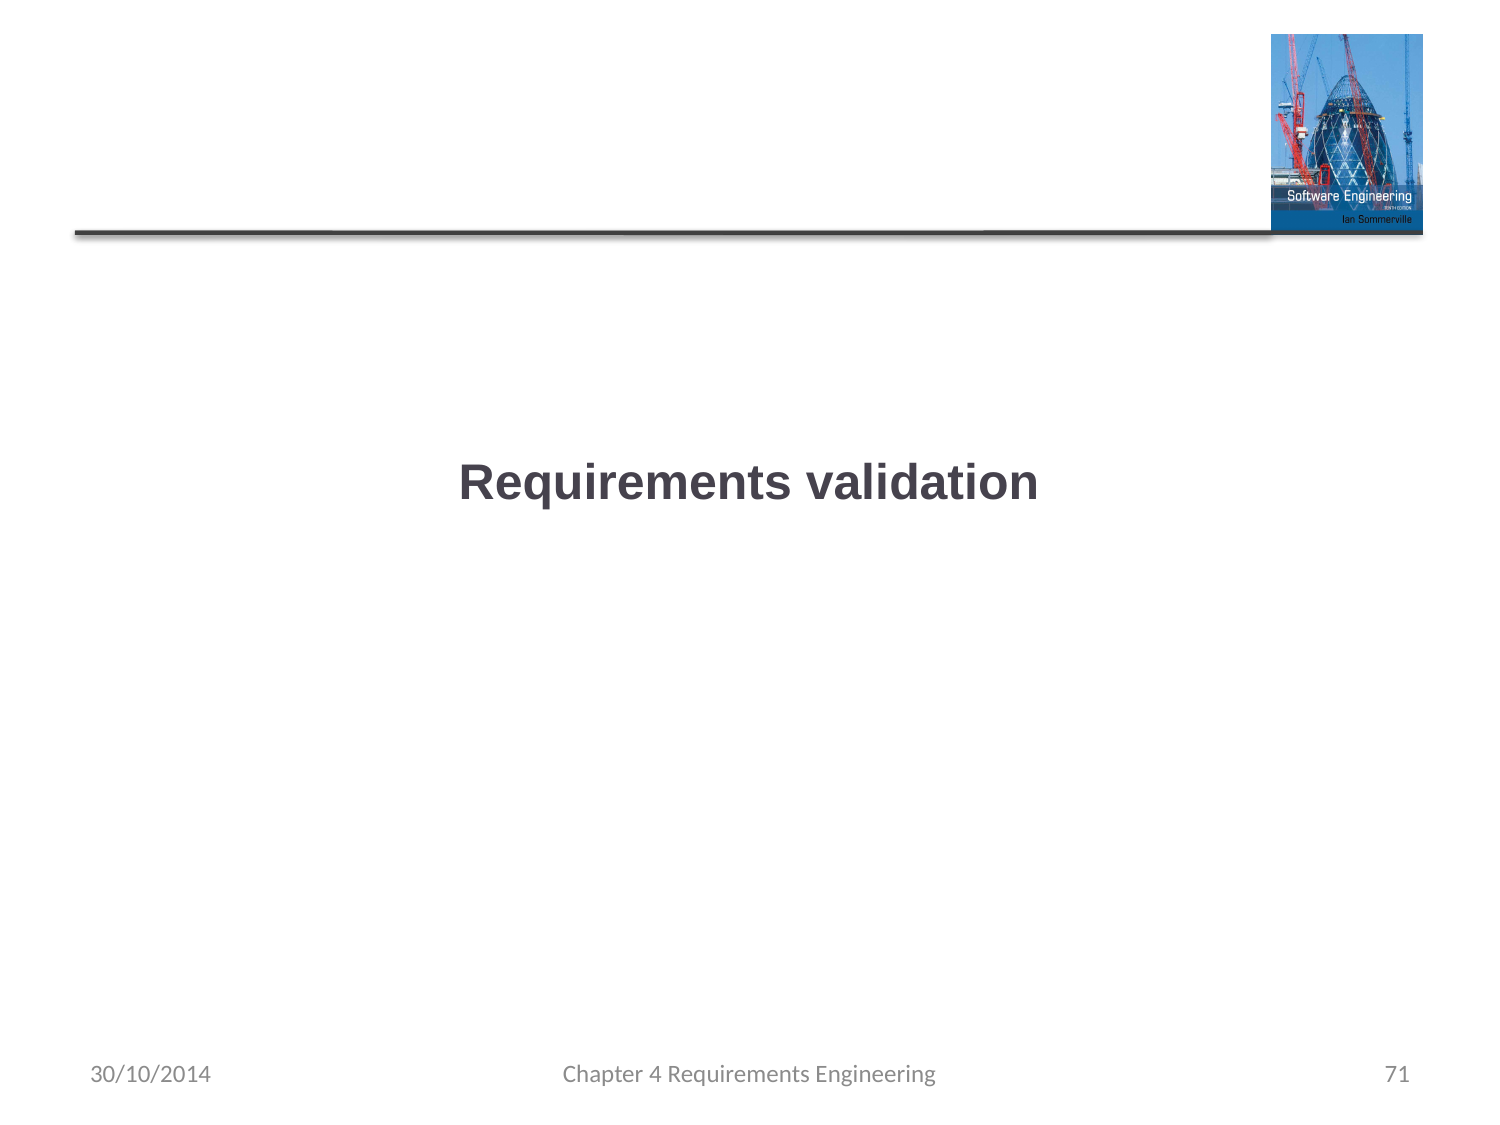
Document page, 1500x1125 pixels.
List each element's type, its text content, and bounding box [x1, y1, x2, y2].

footer Chapter 4 Requirements Engineering [512, 1042, 988, 1103]
picture [1271, 34, 1423, 230]
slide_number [75, 1042, 425, 1103]
title Requirements validation [73, 385, 1426, 574]
slide_number 71 [1074, 1042, 1425, 1103]
